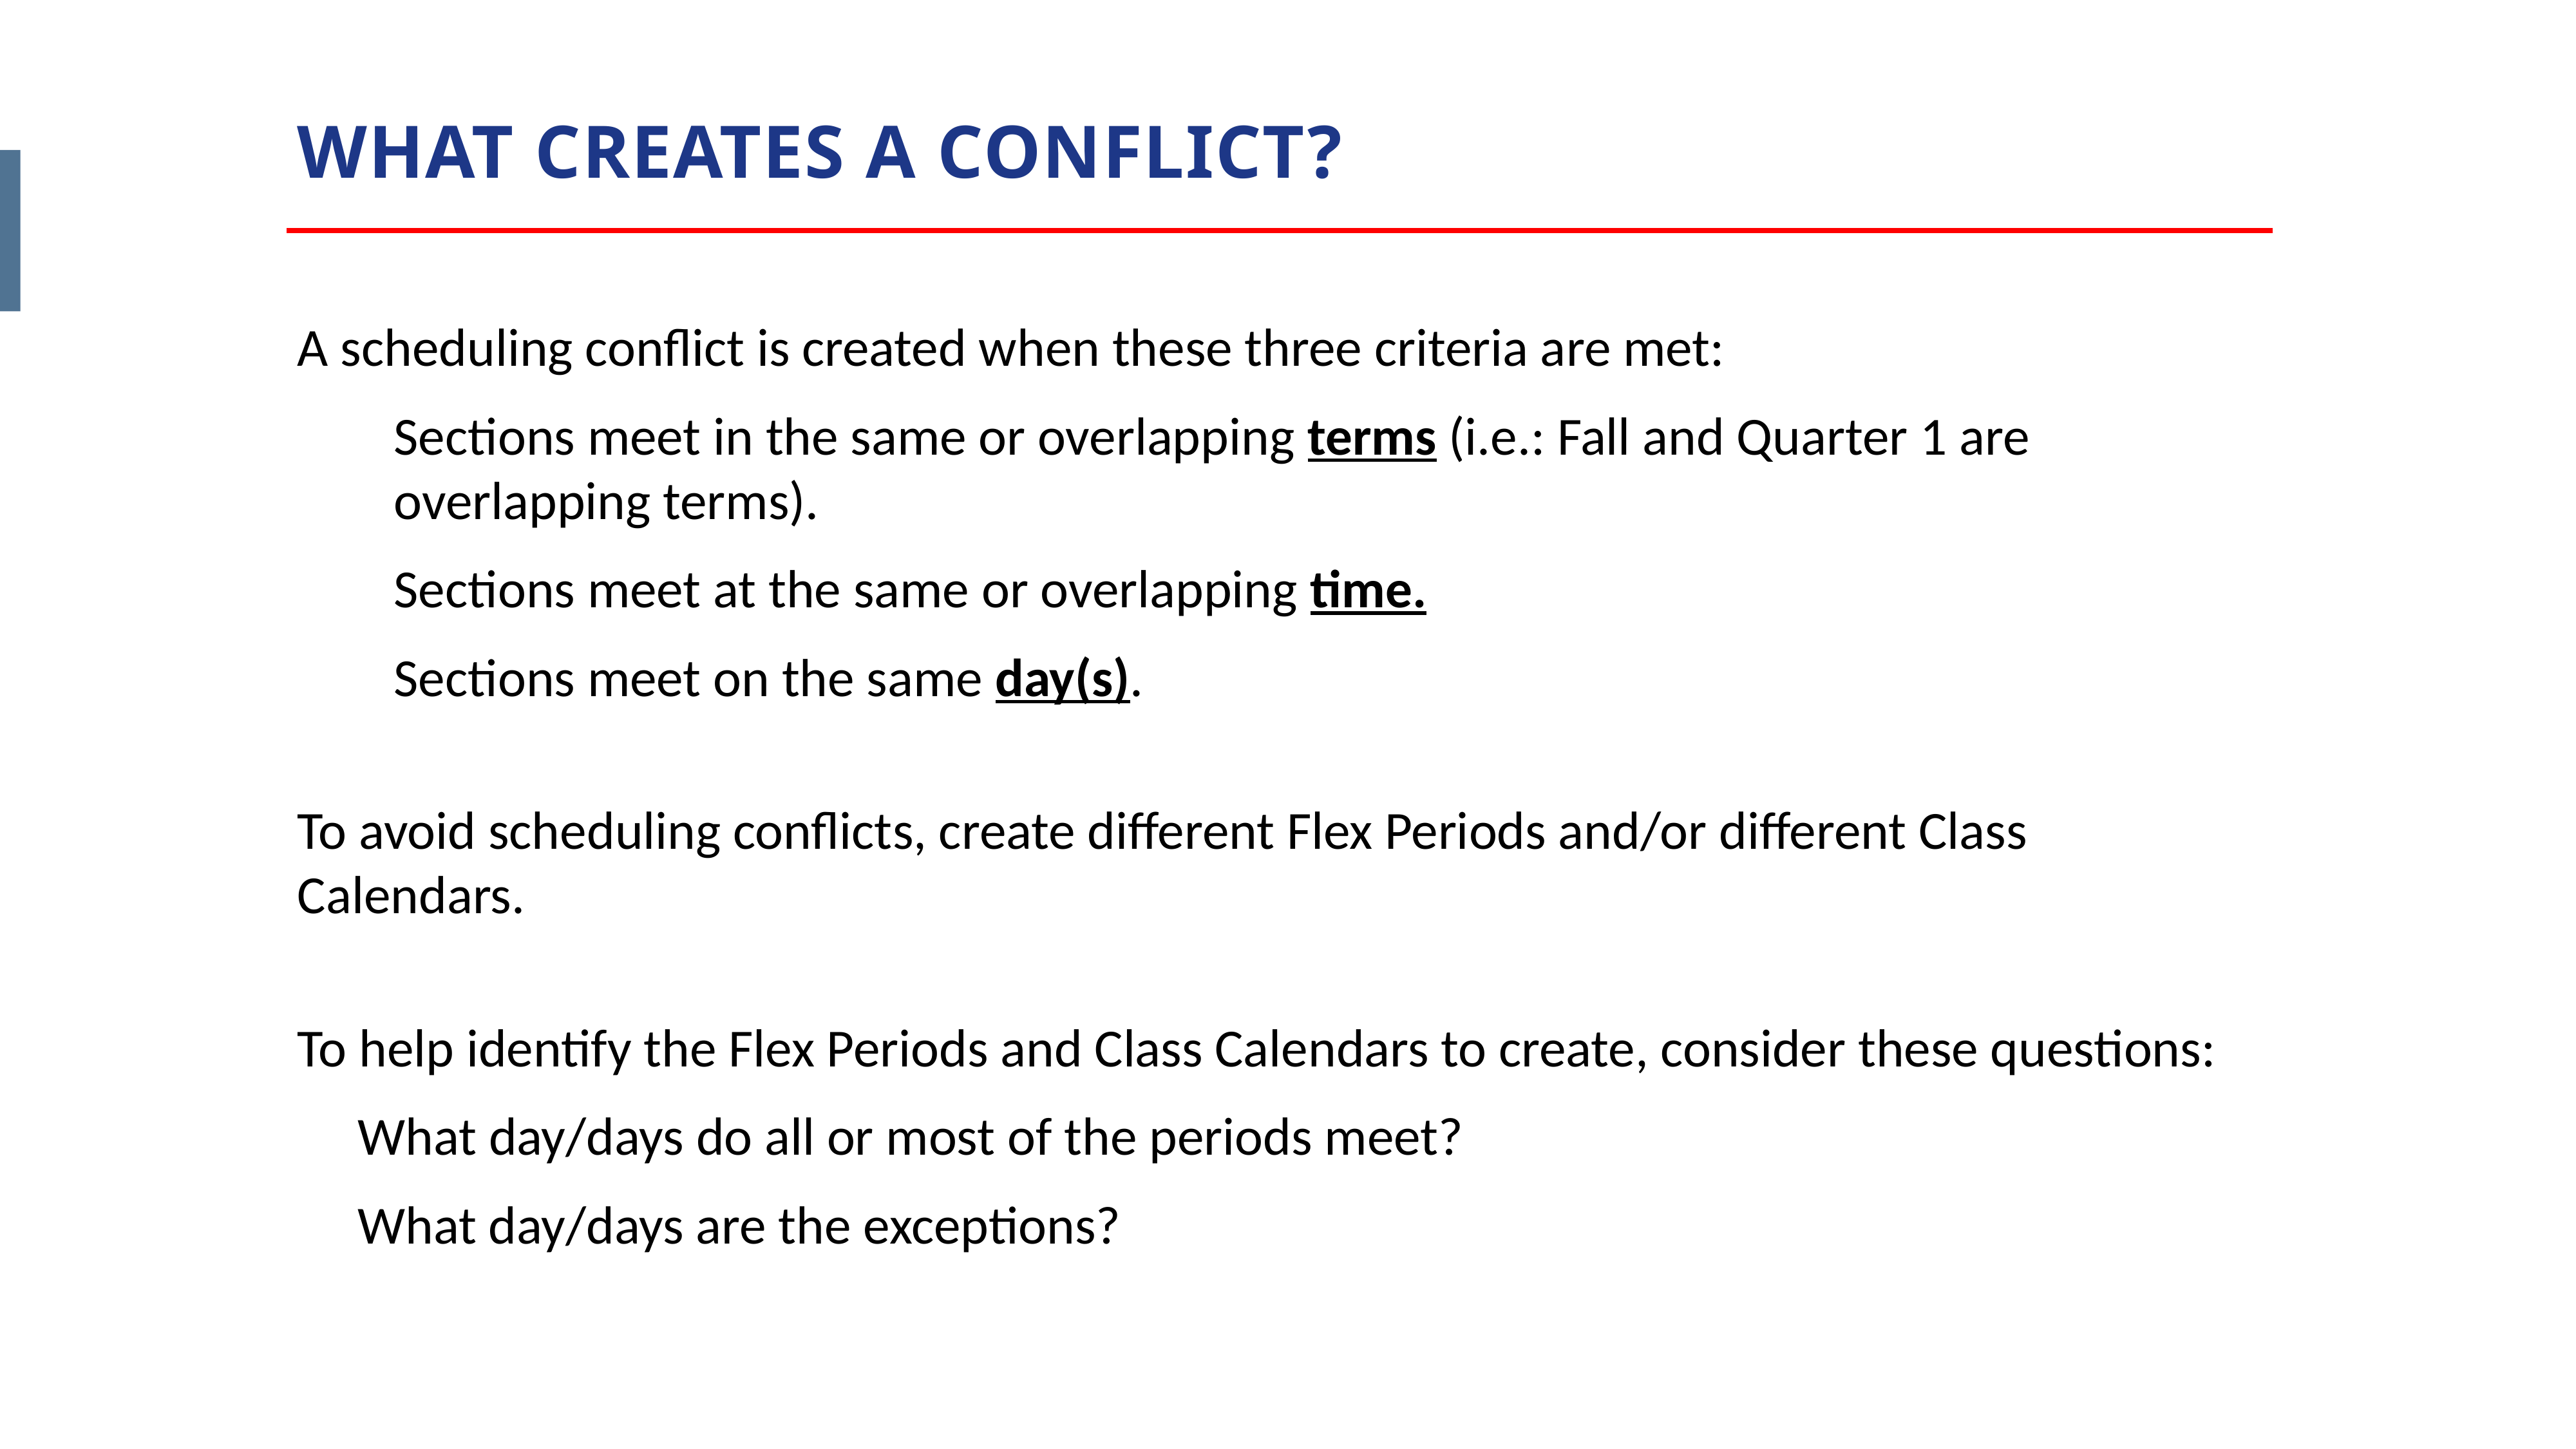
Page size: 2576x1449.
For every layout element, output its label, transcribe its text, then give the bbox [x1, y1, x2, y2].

text_box WHAT CREATES A CONFLICT? [288, 101, 1841, 198]
text_box A scheduling conflict is created when these three criteria are met: Sections meet in the same or overlapping terms (i.e.: Fall and Quarter 1 are overlapping terms). Sections meet at the same or overlapping time. Sections meet on the same day(s). To avoid scheduling conflicts, create different Flex Periods and/or different Class Calendars. To help identify the Flex Periods and Class Calendars to create, consider these questions: What day/days do all or most of the periods meet? What day/days are the exceptions? [288, 308, 2274, 1335]
text_box [0, 149, 21, 312]
